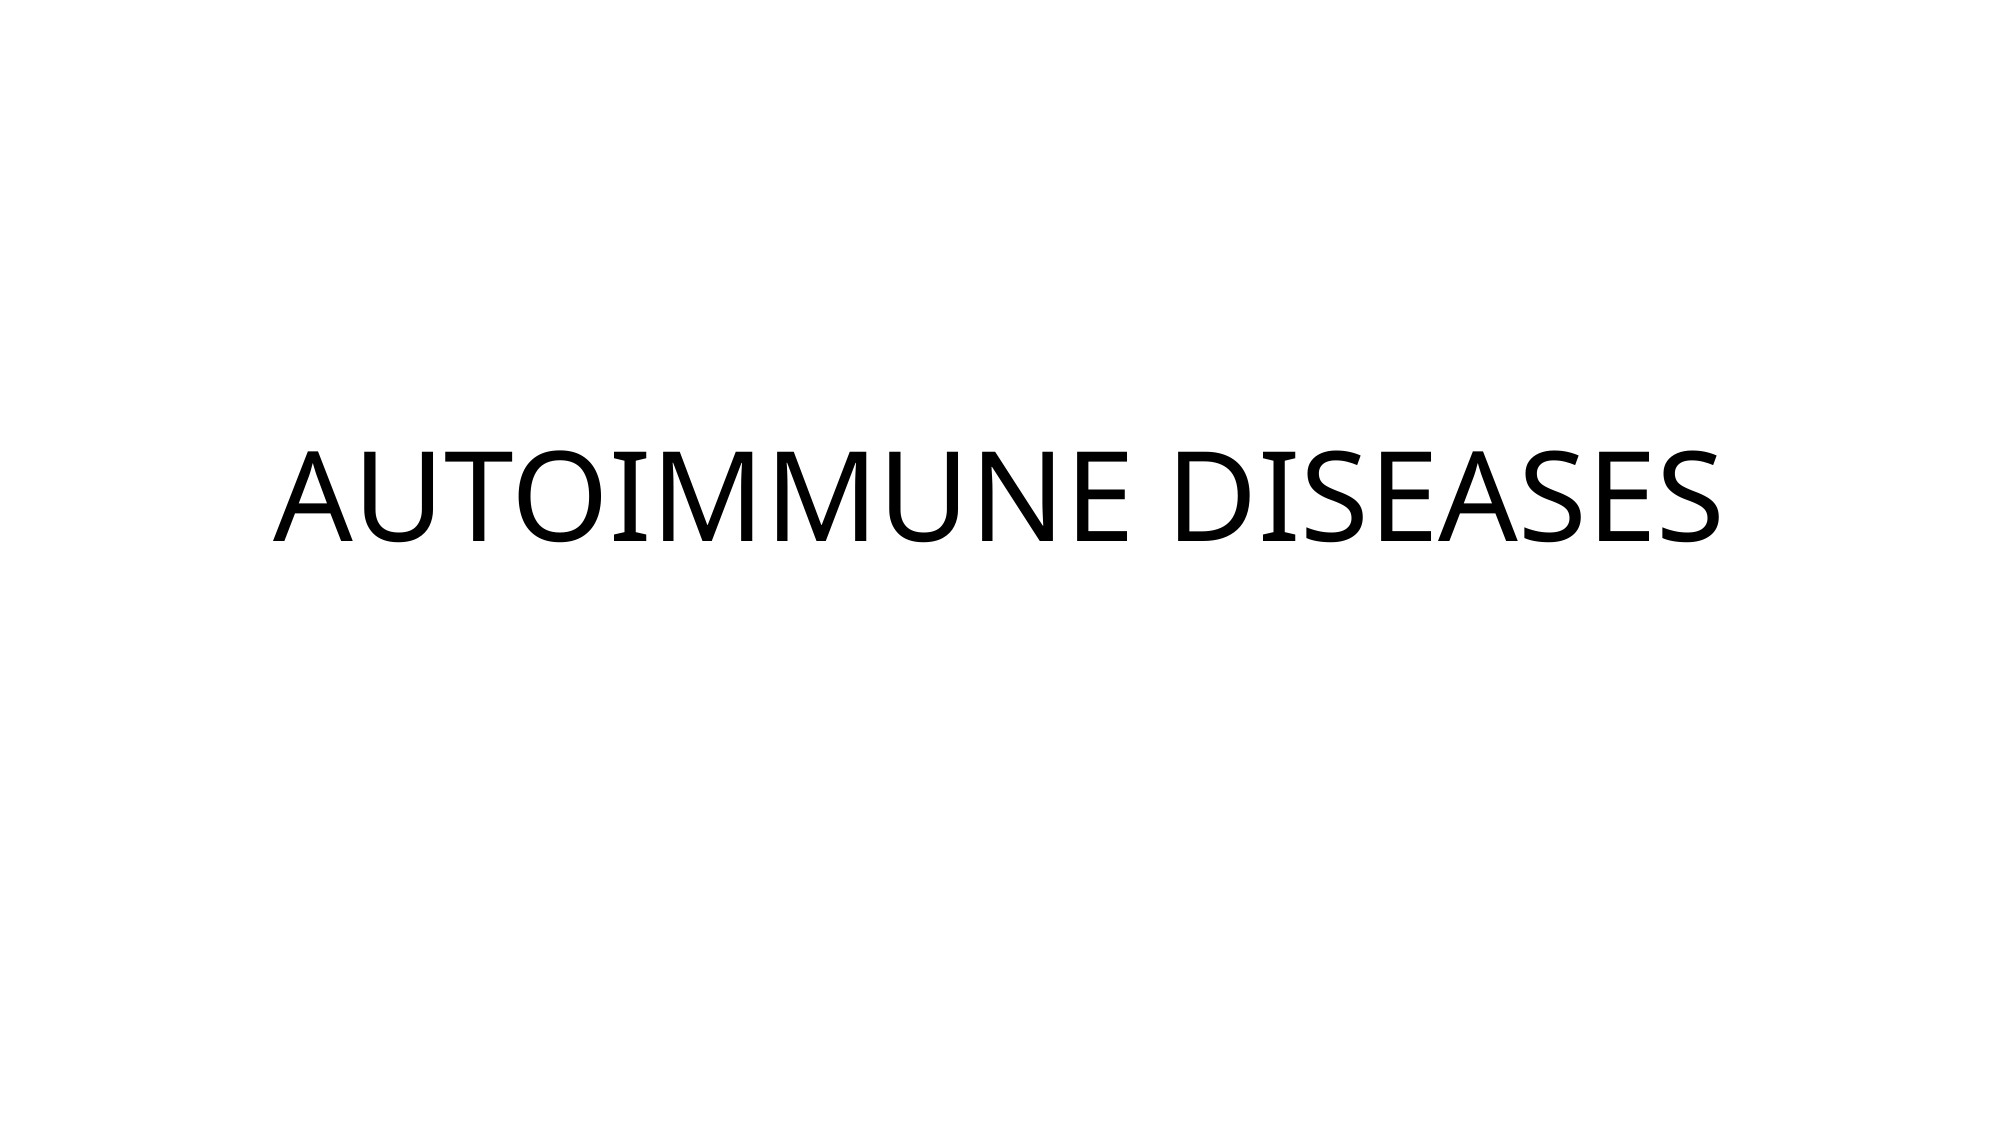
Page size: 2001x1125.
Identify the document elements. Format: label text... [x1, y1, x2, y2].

title AUTOIMMUNE DISEASES [249, 184, 1750, 576]
